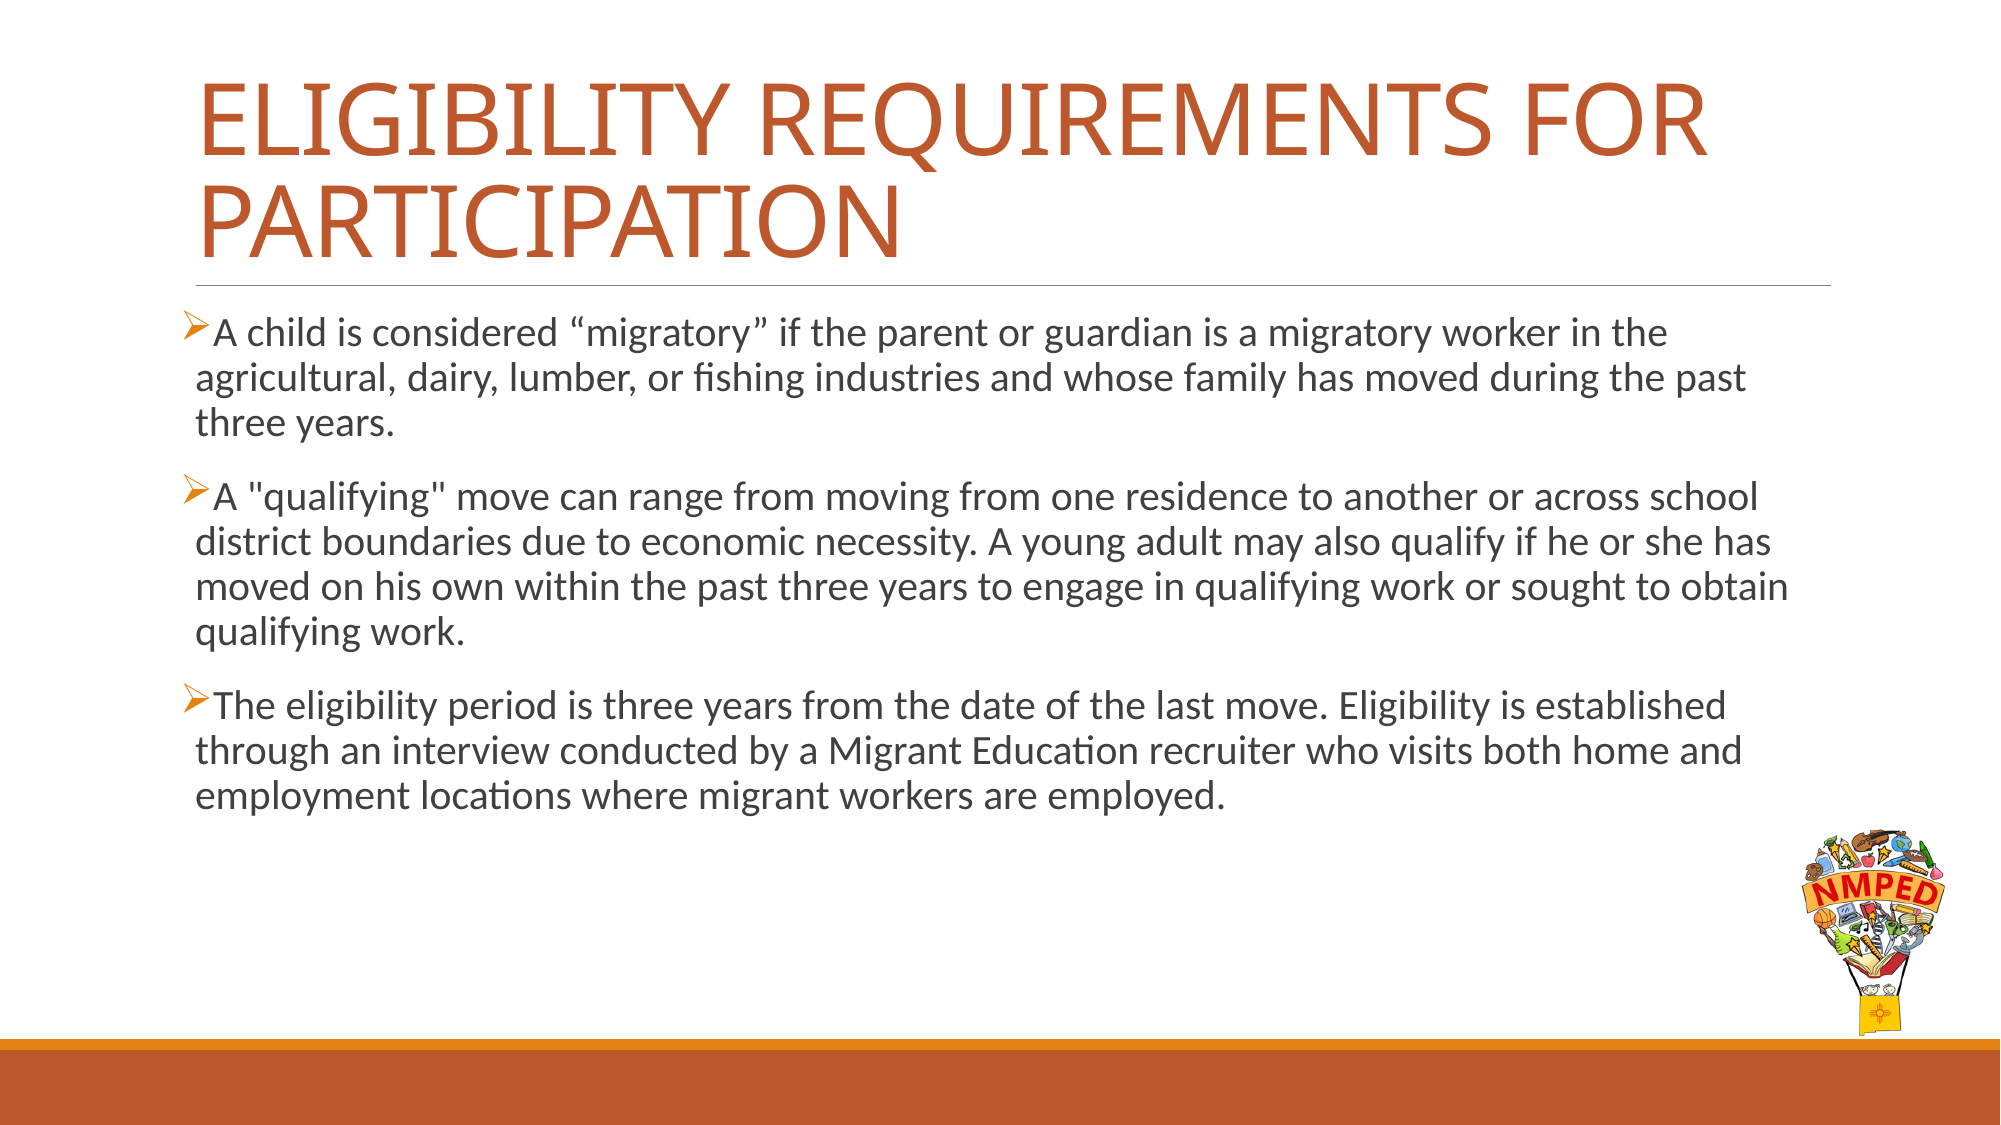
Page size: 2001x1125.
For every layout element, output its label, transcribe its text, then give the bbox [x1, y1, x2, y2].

picture [1796, 820, 1956, 1040]
list A child is considered “migratory” if the parent or guardian is a migratory worker in the agricultural, dairy, lumber, or fishing industries and whose family has moved during the past three years. A "qualifying" move can range from moving from one residence to another or across school district boundaries due to economic necessity. A young adult may also qualify if he or she has moved on his own within the past three years to engage in qualifying work or sought to obtain qualifying work. The eligibility period is three years from the date of the last move. Eligibility is established through an interview conducted by a Migrant Education recruiter who visits both home and employment locations where migrant workers are employed. [180, 302, 1830, 963]
title ELIGIBILITY REQUIREMENTS FOR PARTICIPATION [180, 47, 1830, 285]
